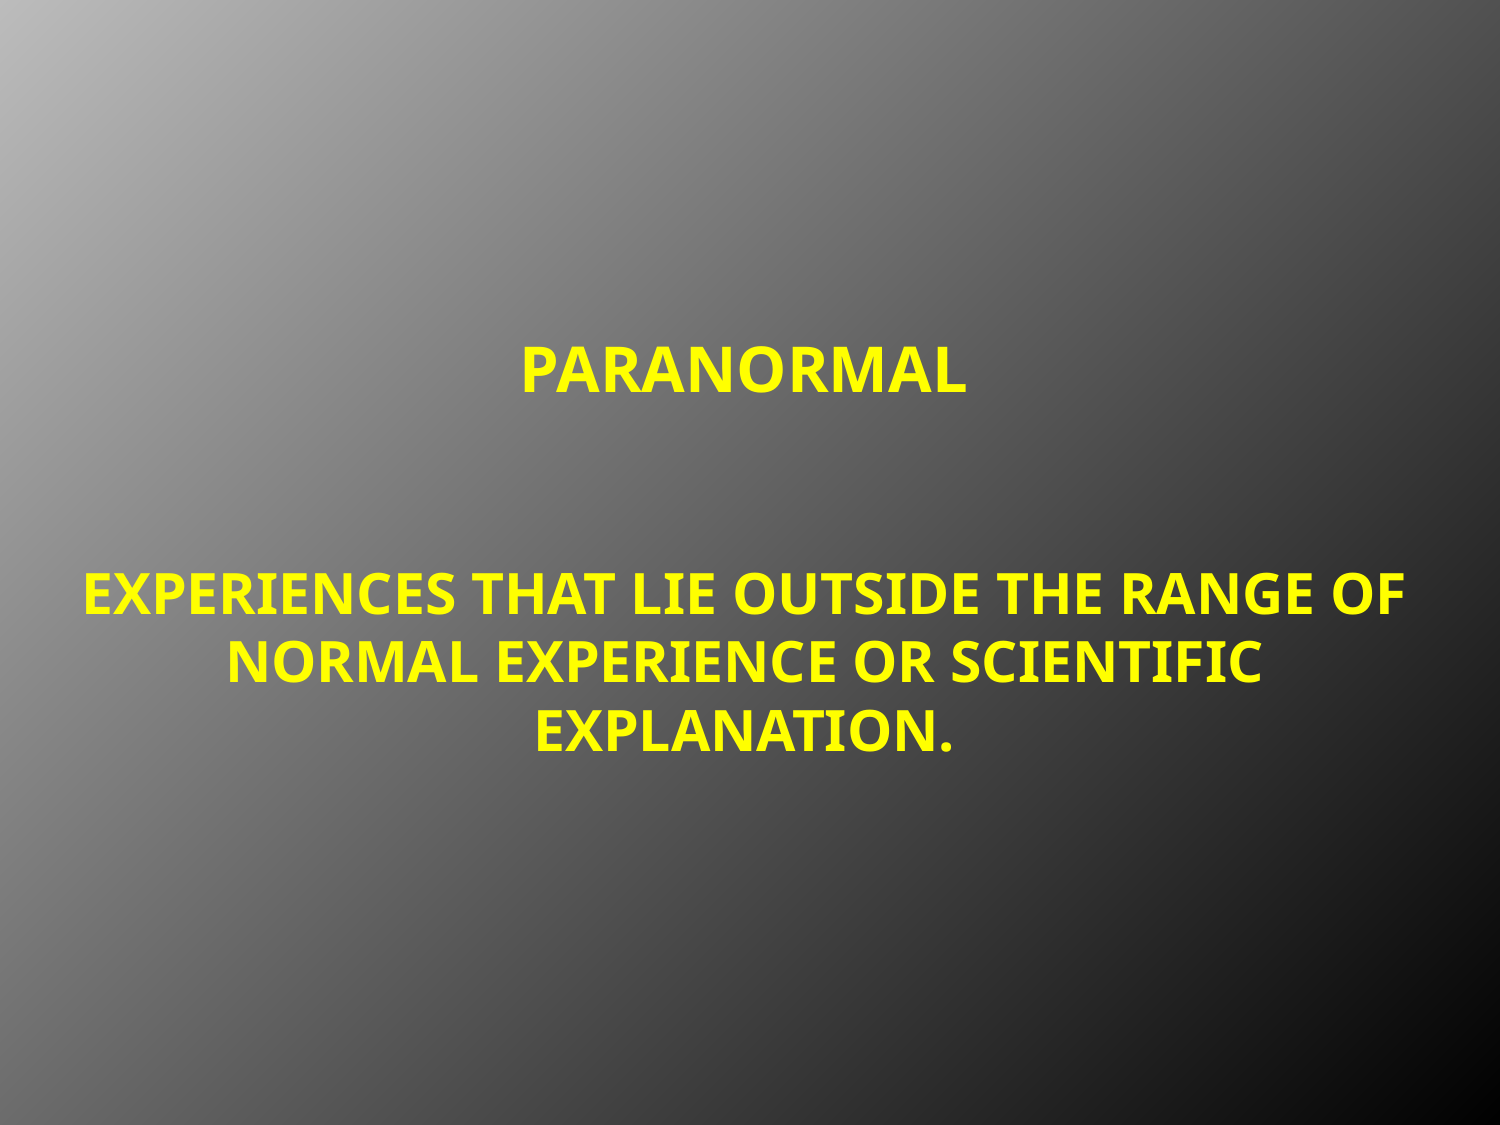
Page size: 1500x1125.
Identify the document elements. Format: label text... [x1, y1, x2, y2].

title PARANORMAL Experiences that lie outside the range of normal experience or scientific explanation. [69, 324, 1420, 763]
